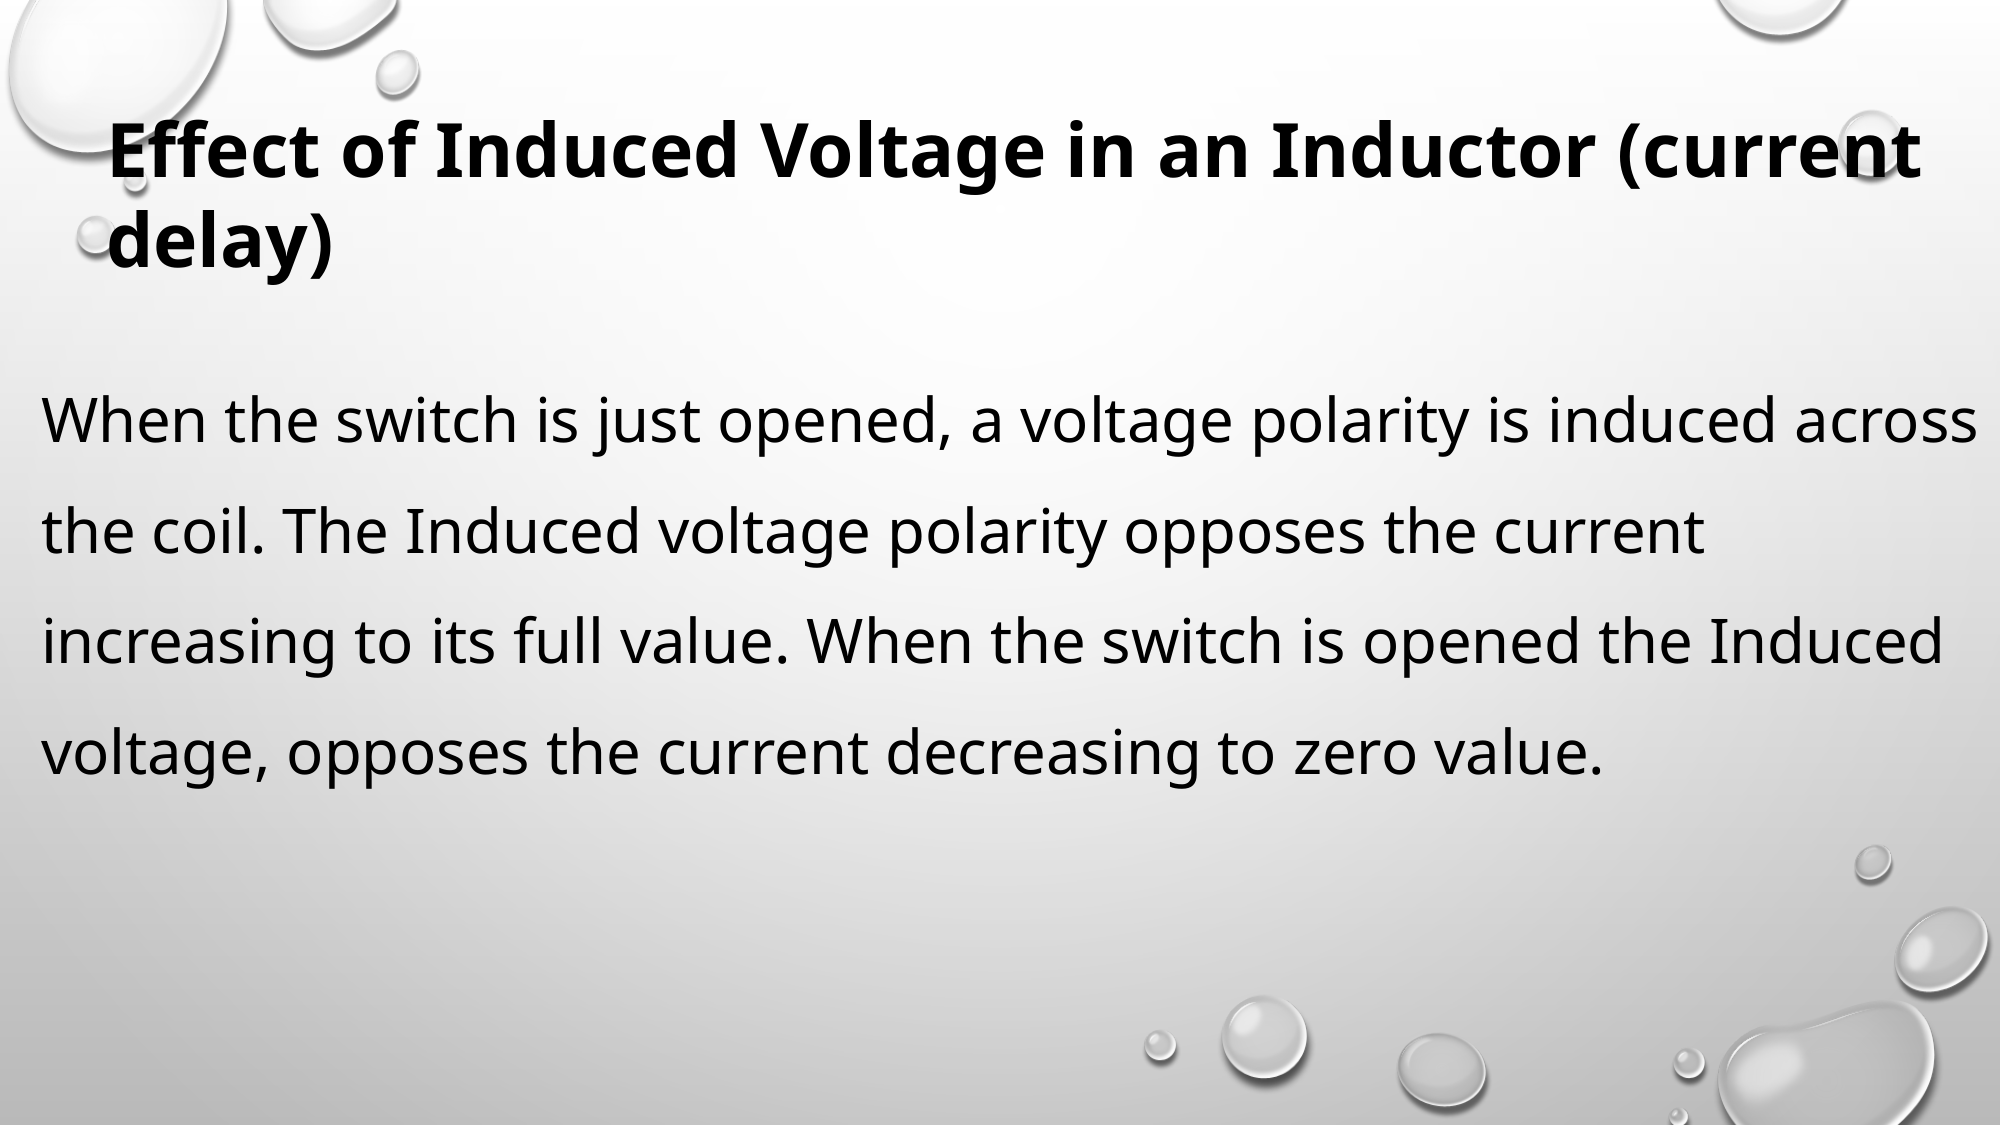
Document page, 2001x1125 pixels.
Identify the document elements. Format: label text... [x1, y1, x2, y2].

picture [0, 0, 2000, 1125]
title When the switch is just opened, a voltage polarity is induced across the coil. The Induced voltage polarity opposes the current increasing to its full value. When the switch is opened the Induced voltage, opposes the current decreasing to zero value. [26, 94, 2000, 837]
text_box Effect of Induced Voltage in an Inductor (current delay) [91, 94, 1960, 290]
